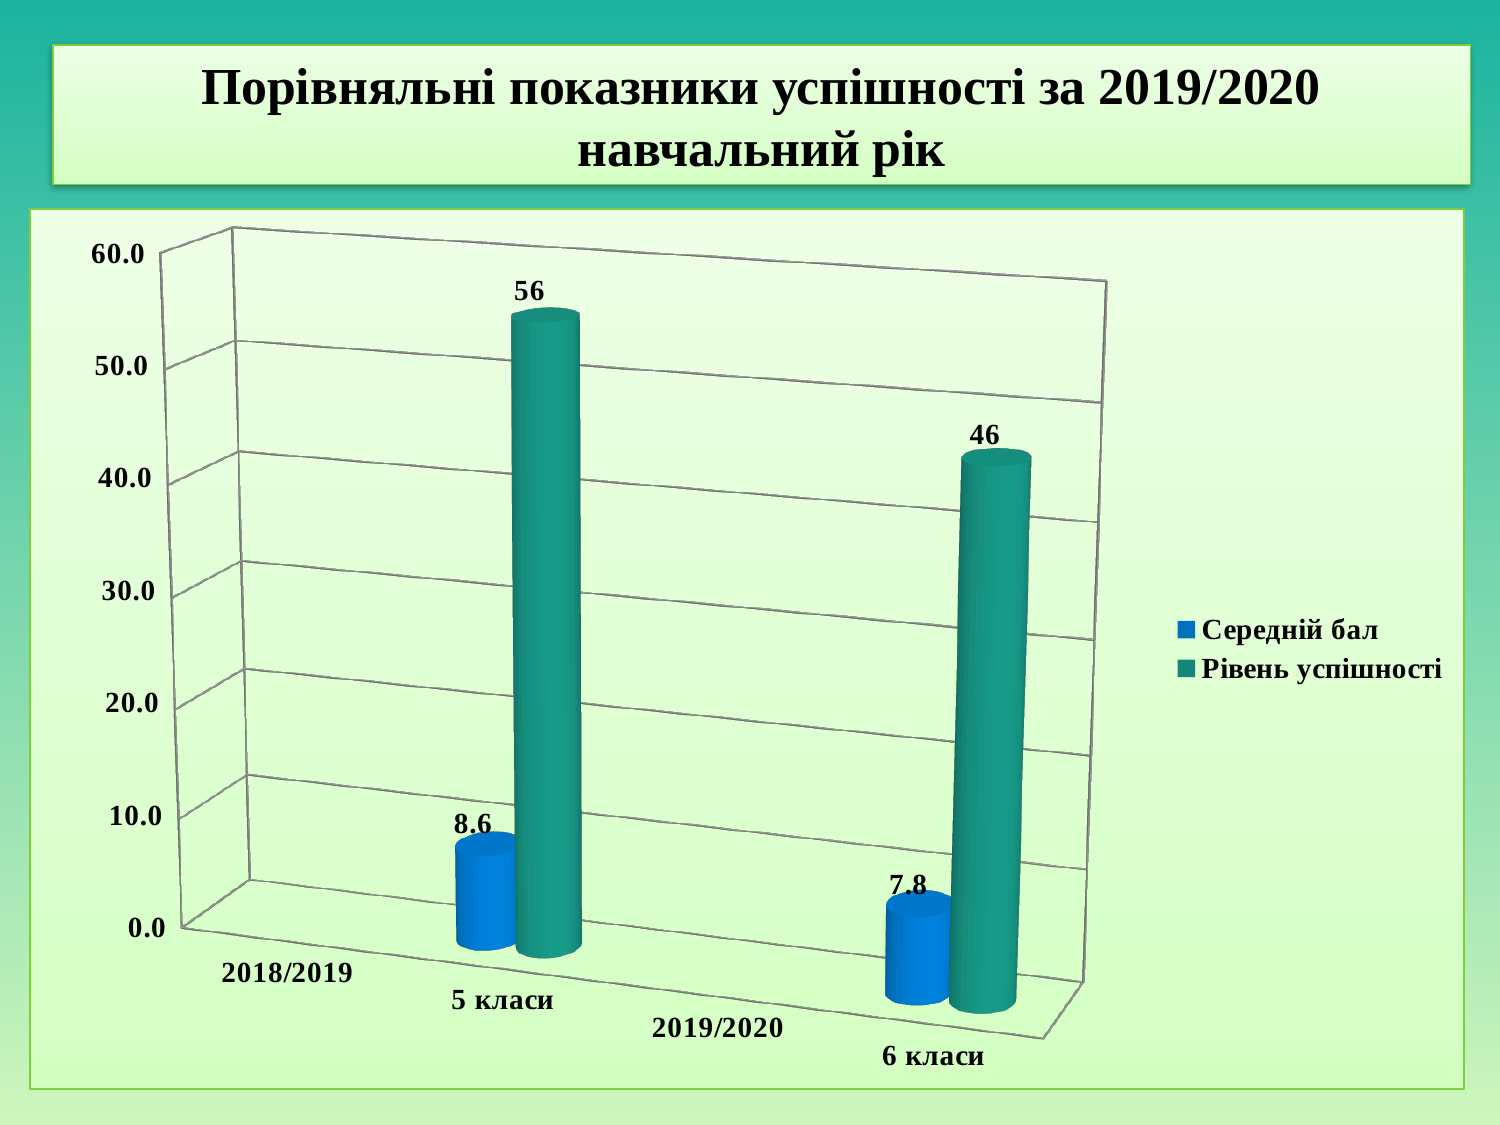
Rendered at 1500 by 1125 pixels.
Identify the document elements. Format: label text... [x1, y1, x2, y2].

title Порівняльні показники успішності за 2019/2020 навчальний рік [52, 44, 1471, 185]
chart [29, 207, 1466, 1090]
